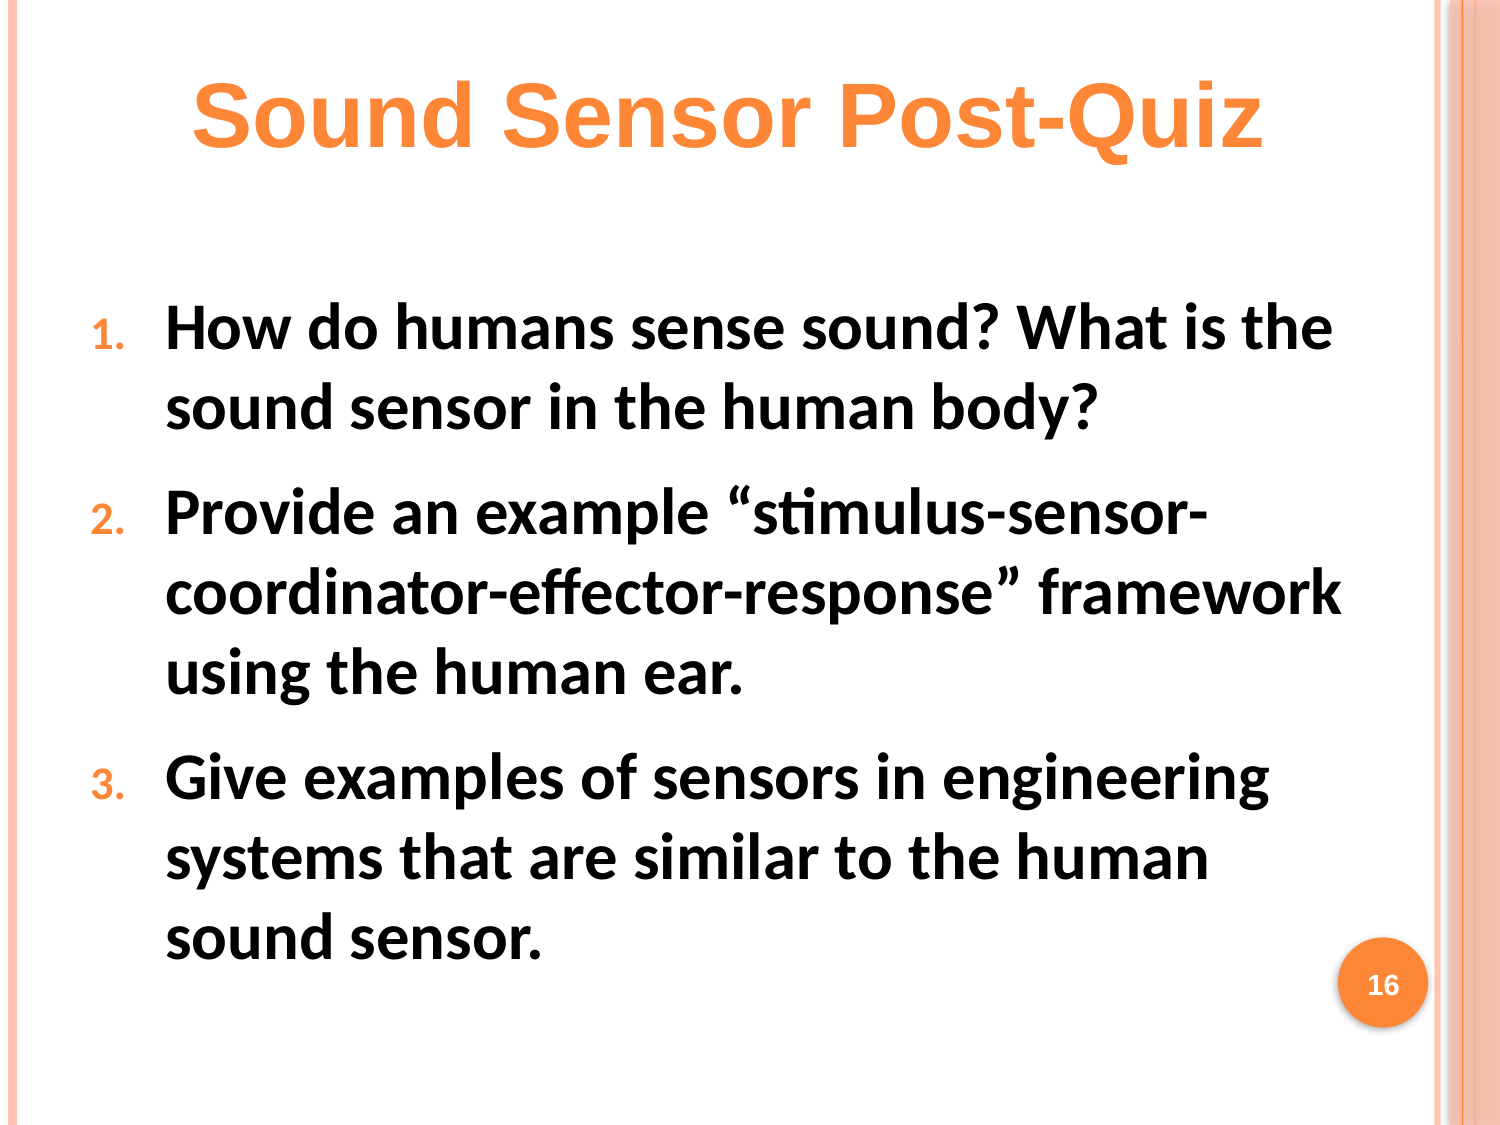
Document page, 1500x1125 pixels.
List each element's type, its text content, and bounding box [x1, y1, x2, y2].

slide_number 16 [1333, 940, 1434, 1026]
list How do humans sense sound? What is the sound sensor in the human body? Provide an example “stimulus-sensor-coordinator-effector-response” framework using the human ear. Give examples of sensors in engineering systems that are similar to the human sound sensor. [74, 275, 1363, 1026]
text_box Sound Sensor Post-Quiz [24, 55, 1434, 173]
